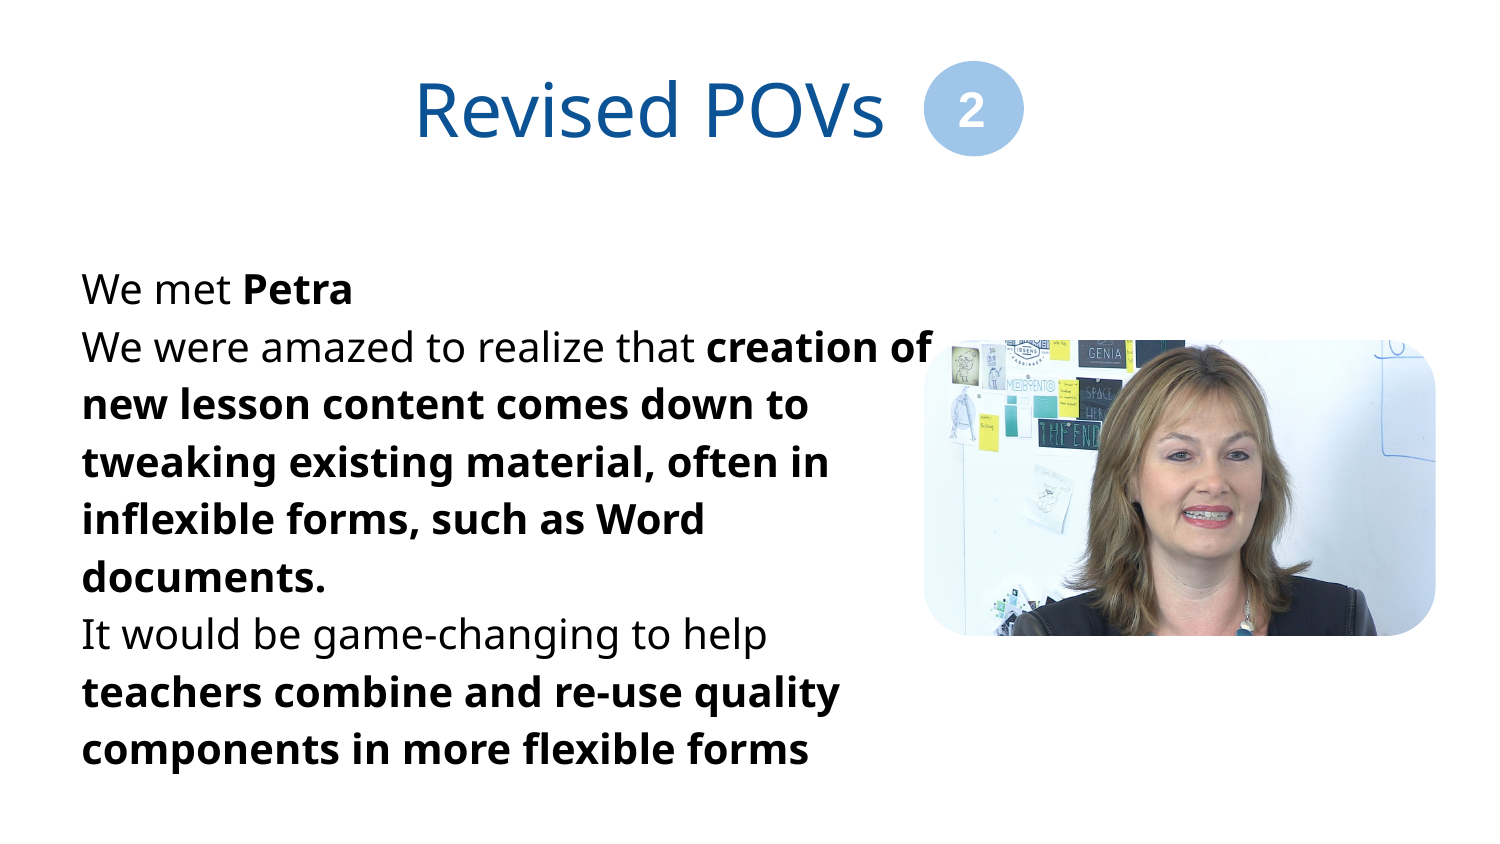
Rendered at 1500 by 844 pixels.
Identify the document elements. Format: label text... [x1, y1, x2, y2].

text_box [923, 60, 1070, 157]
text_box Revised POVs [78, 48, 1222, 199]
text_box We met Petra We were amazed to realize that creation of new lesson content comes down to tweaking existing material, often in inflexible forms, such as Word documents. It would be game-changing to help teachers combine and re-use quality components in more flexible forms [66, 240, 955, 613]
picture [923, 339, 1436, 637]
